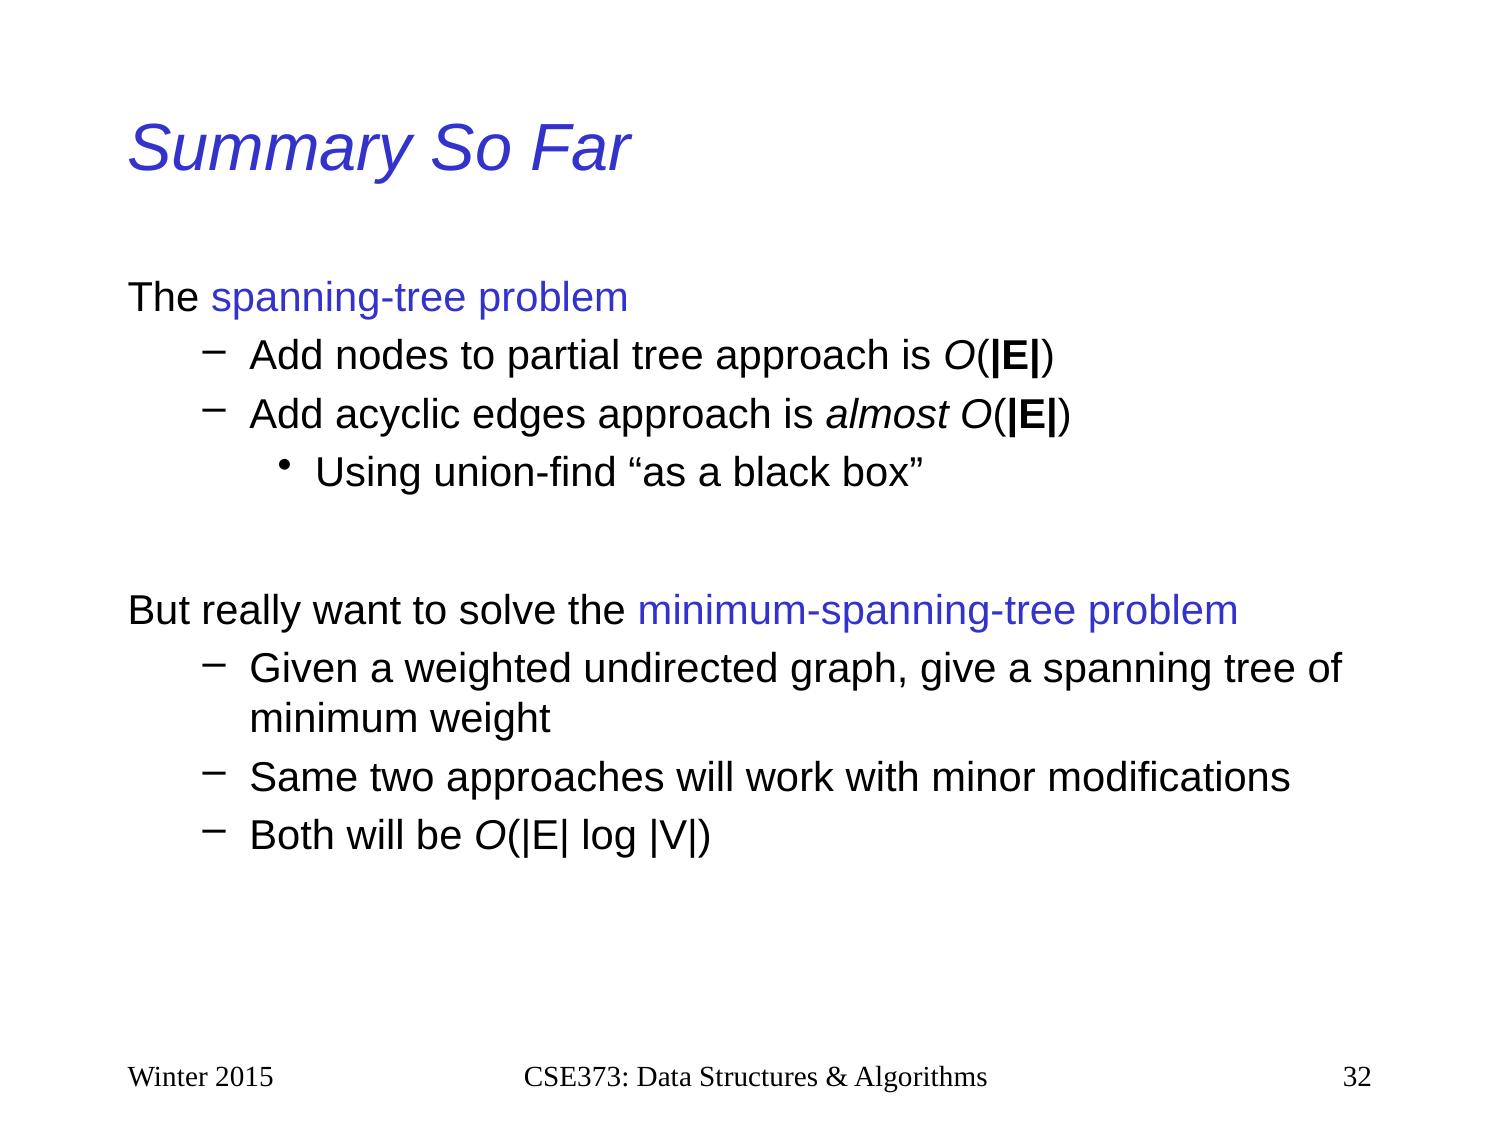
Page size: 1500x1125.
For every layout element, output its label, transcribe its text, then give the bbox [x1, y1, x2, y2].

slide_number 32 [1074, 1049, 1388, 1125]
slide_number Winter 2015 [112, 1049, 426, 1125]
footer CSE373: Data Structures & Algorithms [474, 1049, 1038, 1125]
list The spanning-tree problem Add nodes to partial tree approach is O(|E|) Add acyclic edges approach is almost O(|E|) Using union-find “as a black box” But really want to solve the minimum-spanning-tree problem Given a weighted undirected graph, give a spanning tree of minimum weight Same two approaches will work with minor modifications Both will be O(|E| log |V|) [112, 262, 1388, 1001]
title Summary So Far [112, 49, 1388, 238]
